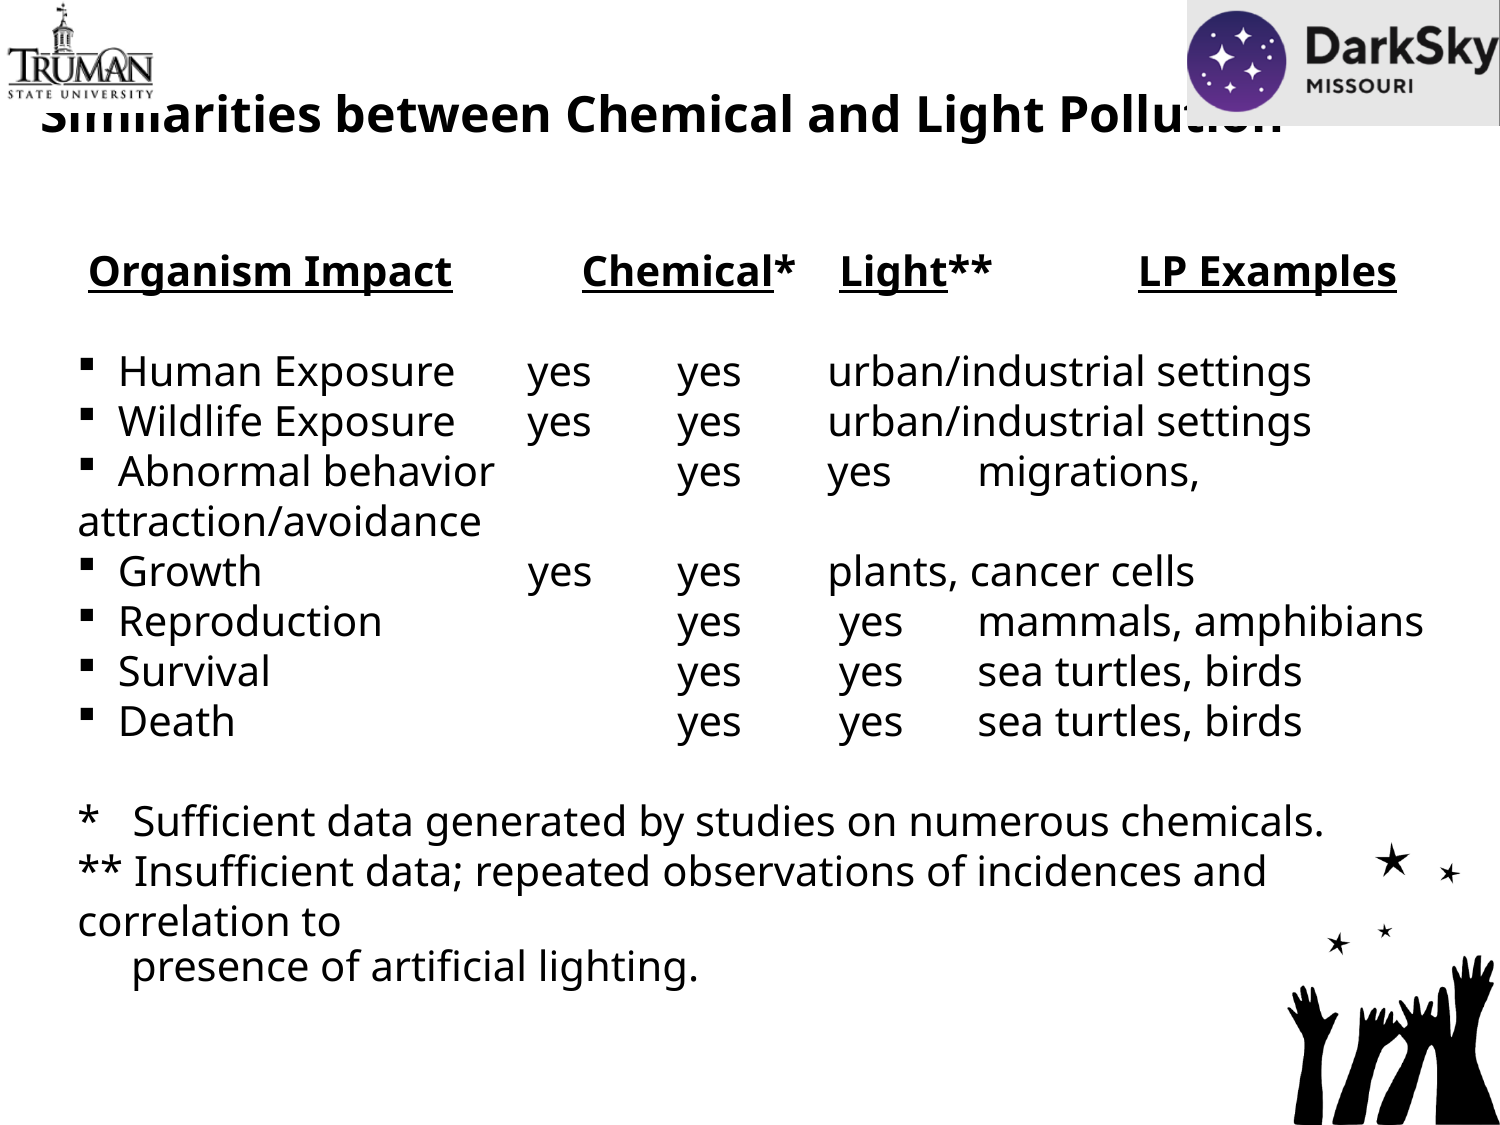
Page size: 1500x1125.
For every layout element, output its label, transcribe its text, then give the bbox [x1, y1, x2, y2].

picture [1187, 0, 1500, 126]
picture [1287, 841, 1500, 1125]
picture [1, 0, 163, 113]
text_box Similarities between Chemical and Light Pollution [25, 74, 1300, 150]
text_box Organism Impact Chemical* Light** LP Examples Human Exposure yes yes urban/industrial settings Wildlife Exposure yes yes urban/industrial settings Abnormal behavior yes yes migrations, attraction/avoidance Growth yes yes plants, cancer cells Reproduction yes yes mammals, amphibians Survival yes yes sea turtles, birds Death yes yes sea turtles, birds * Sufficient data generated by studies on numerous chemicals. ** Insufficient data; repeated observations of incidences and correlation to presence of artificial lighting. [62, 237, 1450, 998]
